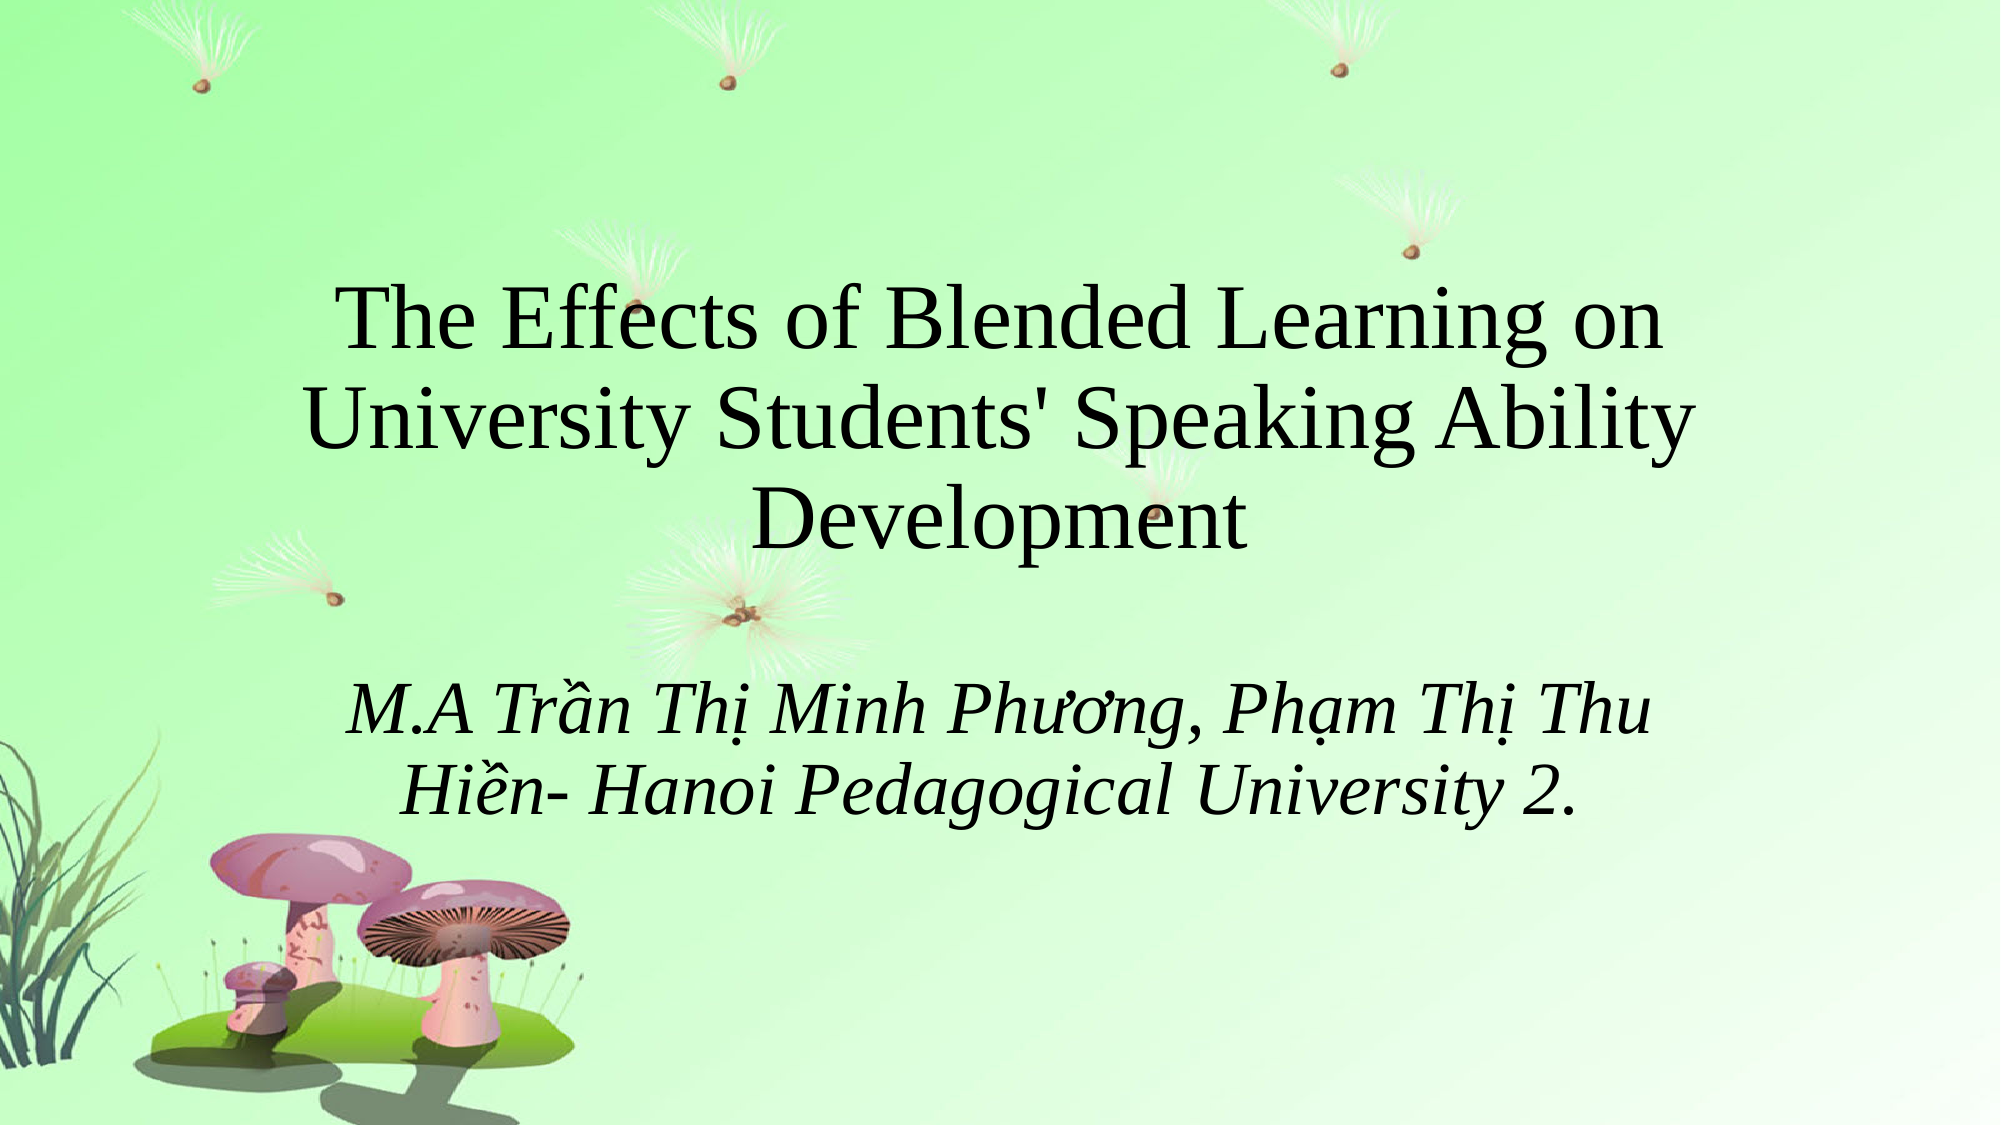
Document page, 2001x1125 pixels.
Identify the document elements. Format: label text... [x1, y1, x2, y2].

picture [0, 0, 2001, 1125]
title The Effects of Blended Learning on University Students' Speaking Ability Development M.A Trần Thị Minh Phương, Phạm Thị Thu Hiền- Hanoi Pedagogical University 2. [249, 184, 1750, 838]
